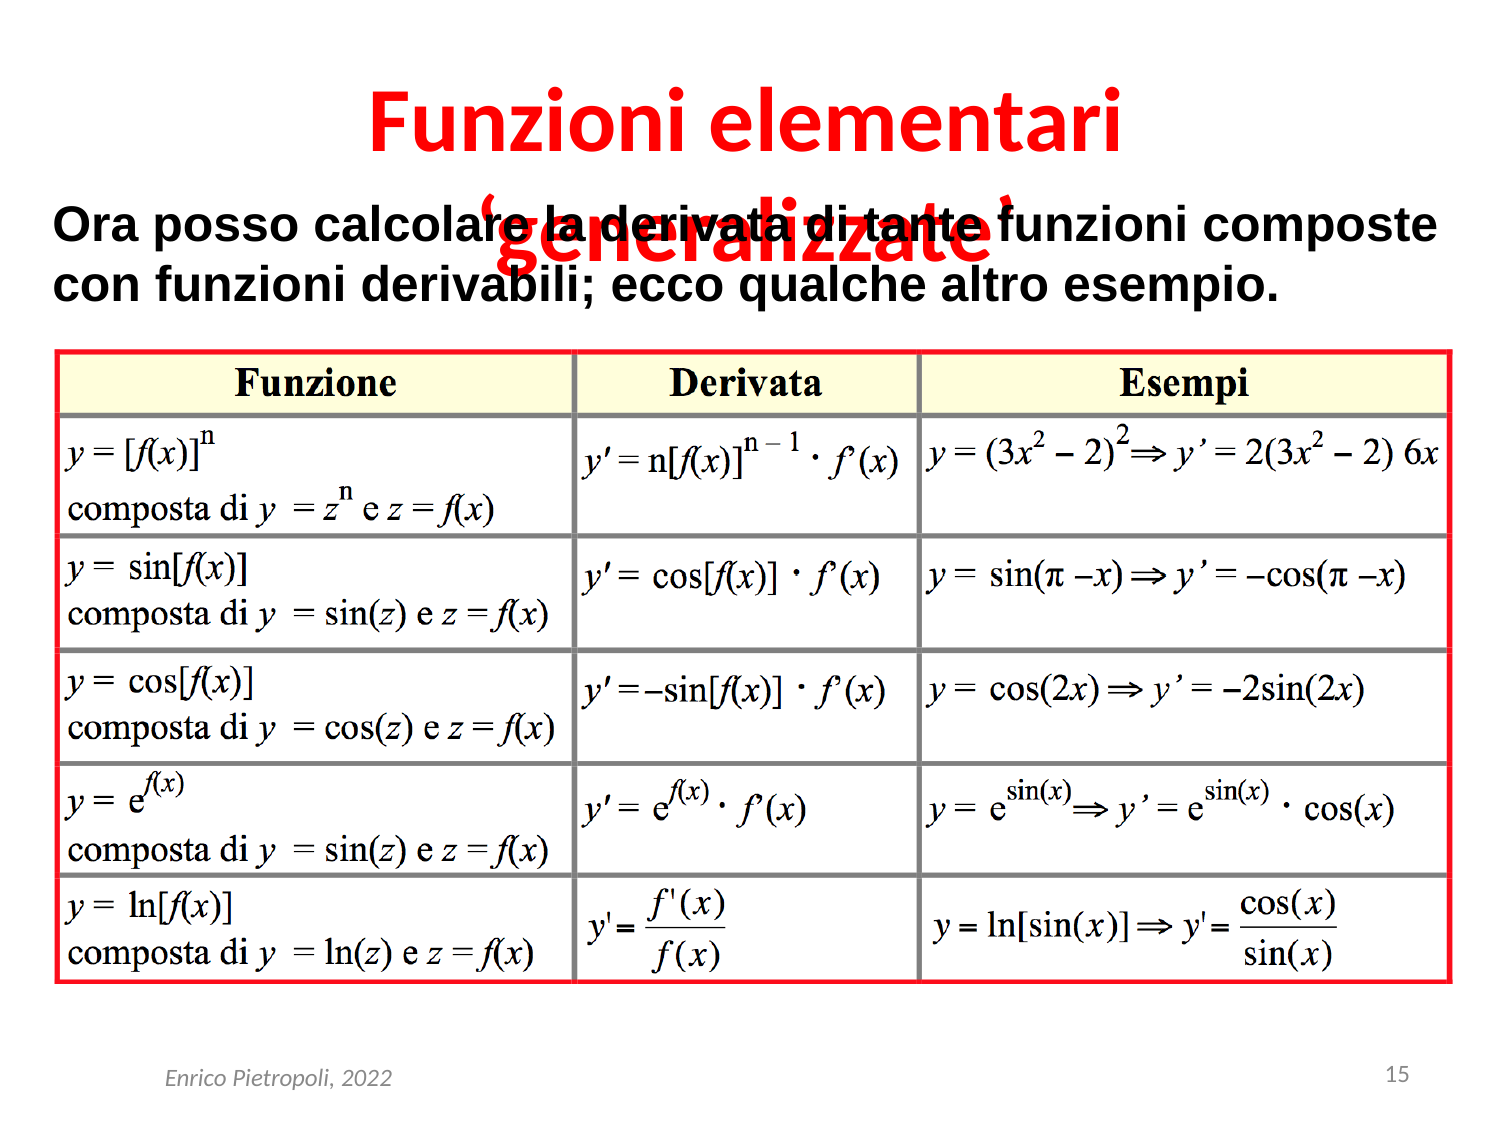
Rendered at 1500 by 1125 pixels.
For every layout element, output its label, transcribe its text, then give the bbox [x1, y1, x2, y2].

footer Enrico Pietropoli, 2022 [41, 1046, 517, 1107]
text_box Ora posso calcolare la derivata di tante funzioni composte con funzioni derivabili; ecco qualche altro esempio. [37, 184, 1463, 319]
picture [37, 337, 1463, 984]
slide_number 15 [1074, 1042, 1425, 1103]
title Funzioni elementari ‘generalizzate’ [71, 52, 1422, 184]
